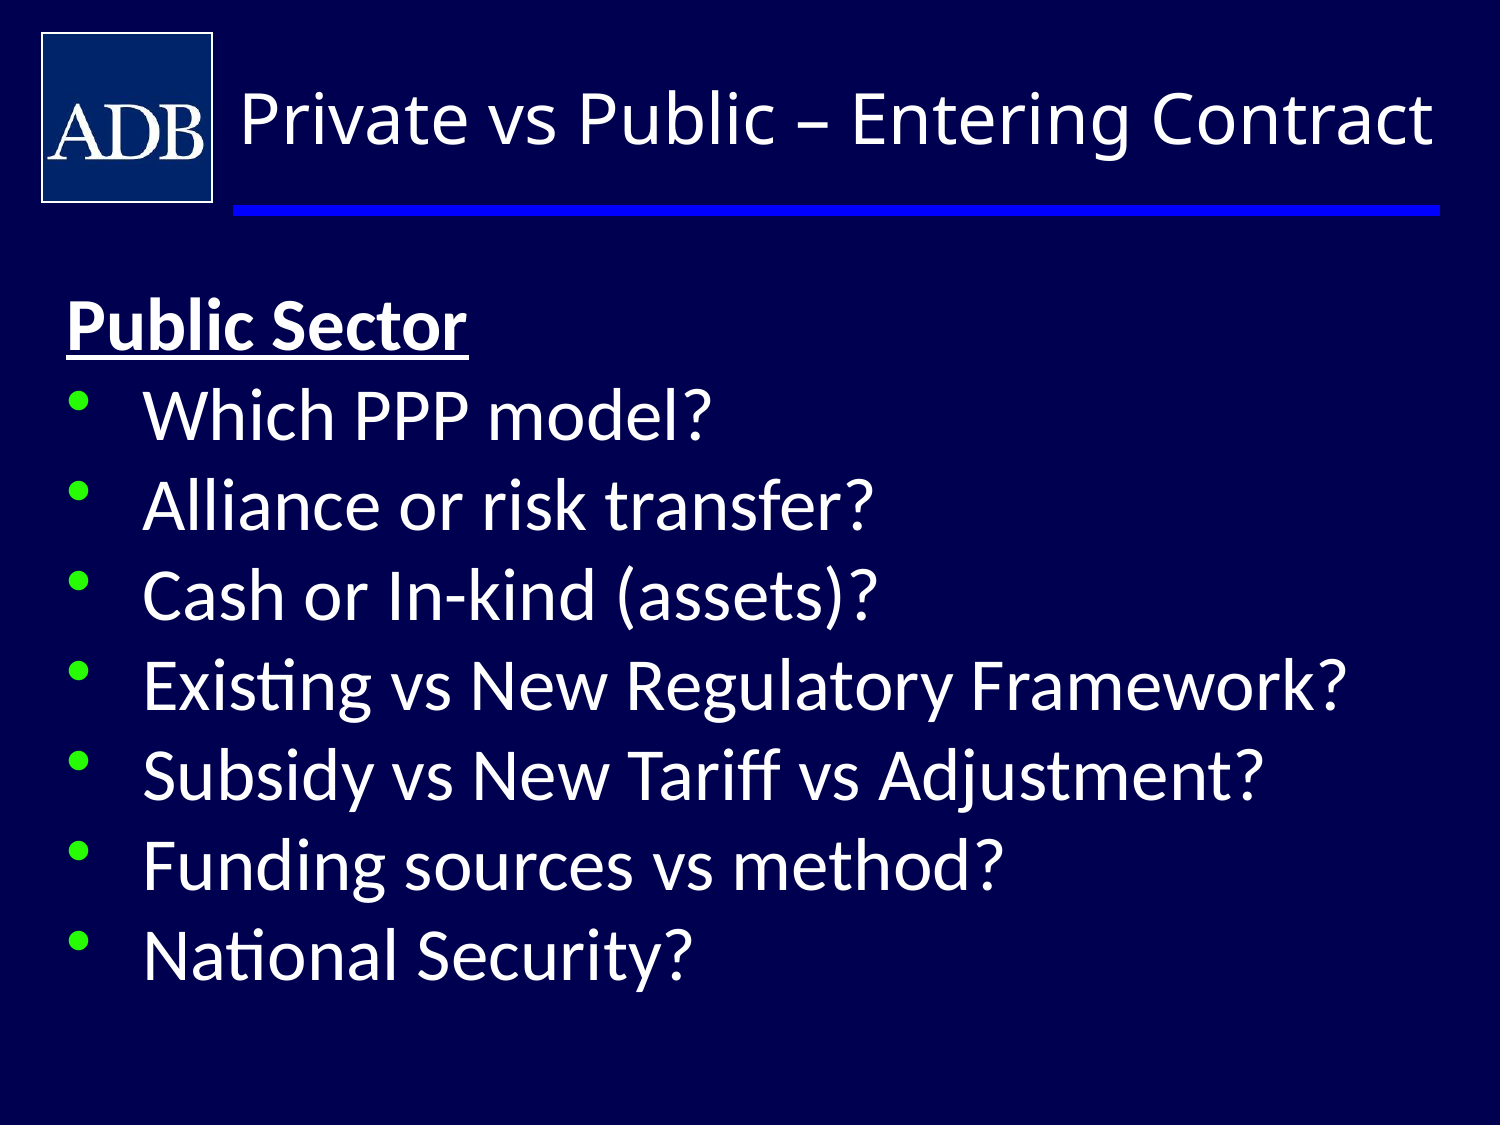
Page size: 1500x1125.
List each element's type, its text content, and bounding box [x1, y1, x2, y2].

picture [43, 34, 211, 201]
text_box Private vs Public – Entering Contract [223, 30, 1469, 203]
text_box Public Sector Which PPP model? Alliance or risk transfer? Cash or In-kind (assets)? Existing vs New Regulatory Framework? Subsidy vs New Tariff vs Adjustment? Funding sources vs method? National Security? [51, 267, 1500, 1093]
